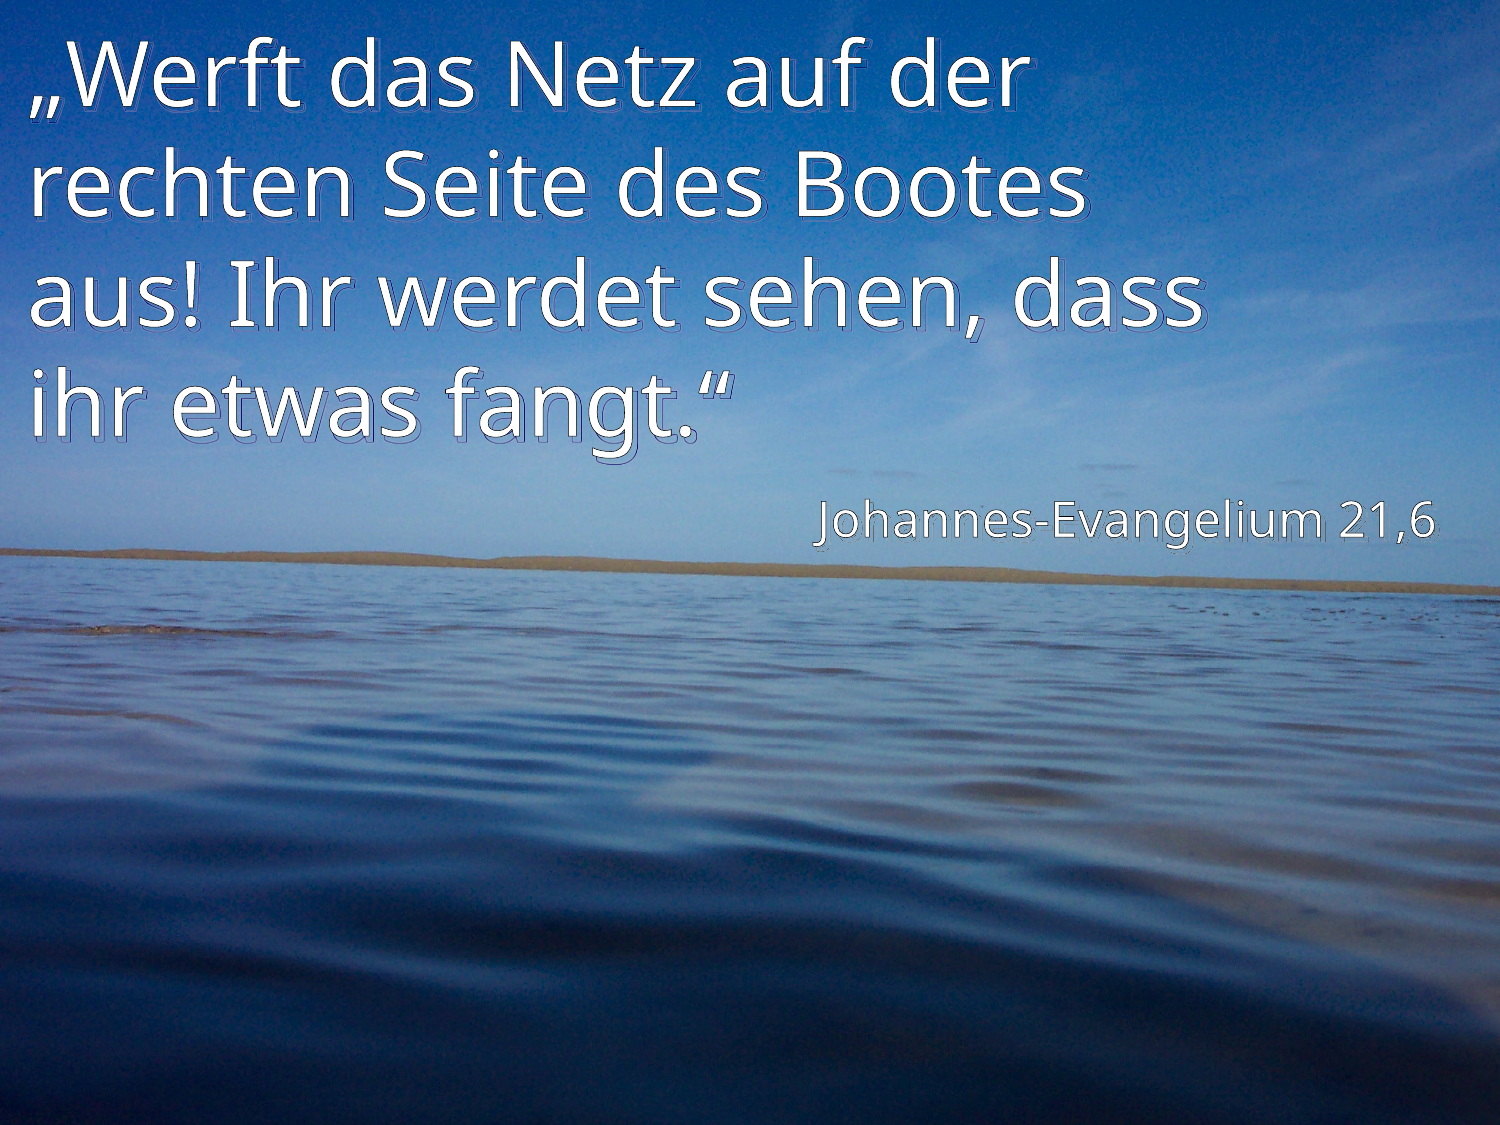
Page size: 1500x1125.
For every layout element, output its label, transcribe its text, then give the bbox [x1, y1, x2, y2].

title „Werft das Netz auf der rechten Seite des Bootes aus! Ihr werdet sehen, dass ihr etwas fangt.“ [11, 6, 1235, 463]
picture [0, 0, 1500, 1125]
text_box Johannes-Evangelium 21,6 [140, 479, 1452, 555]
